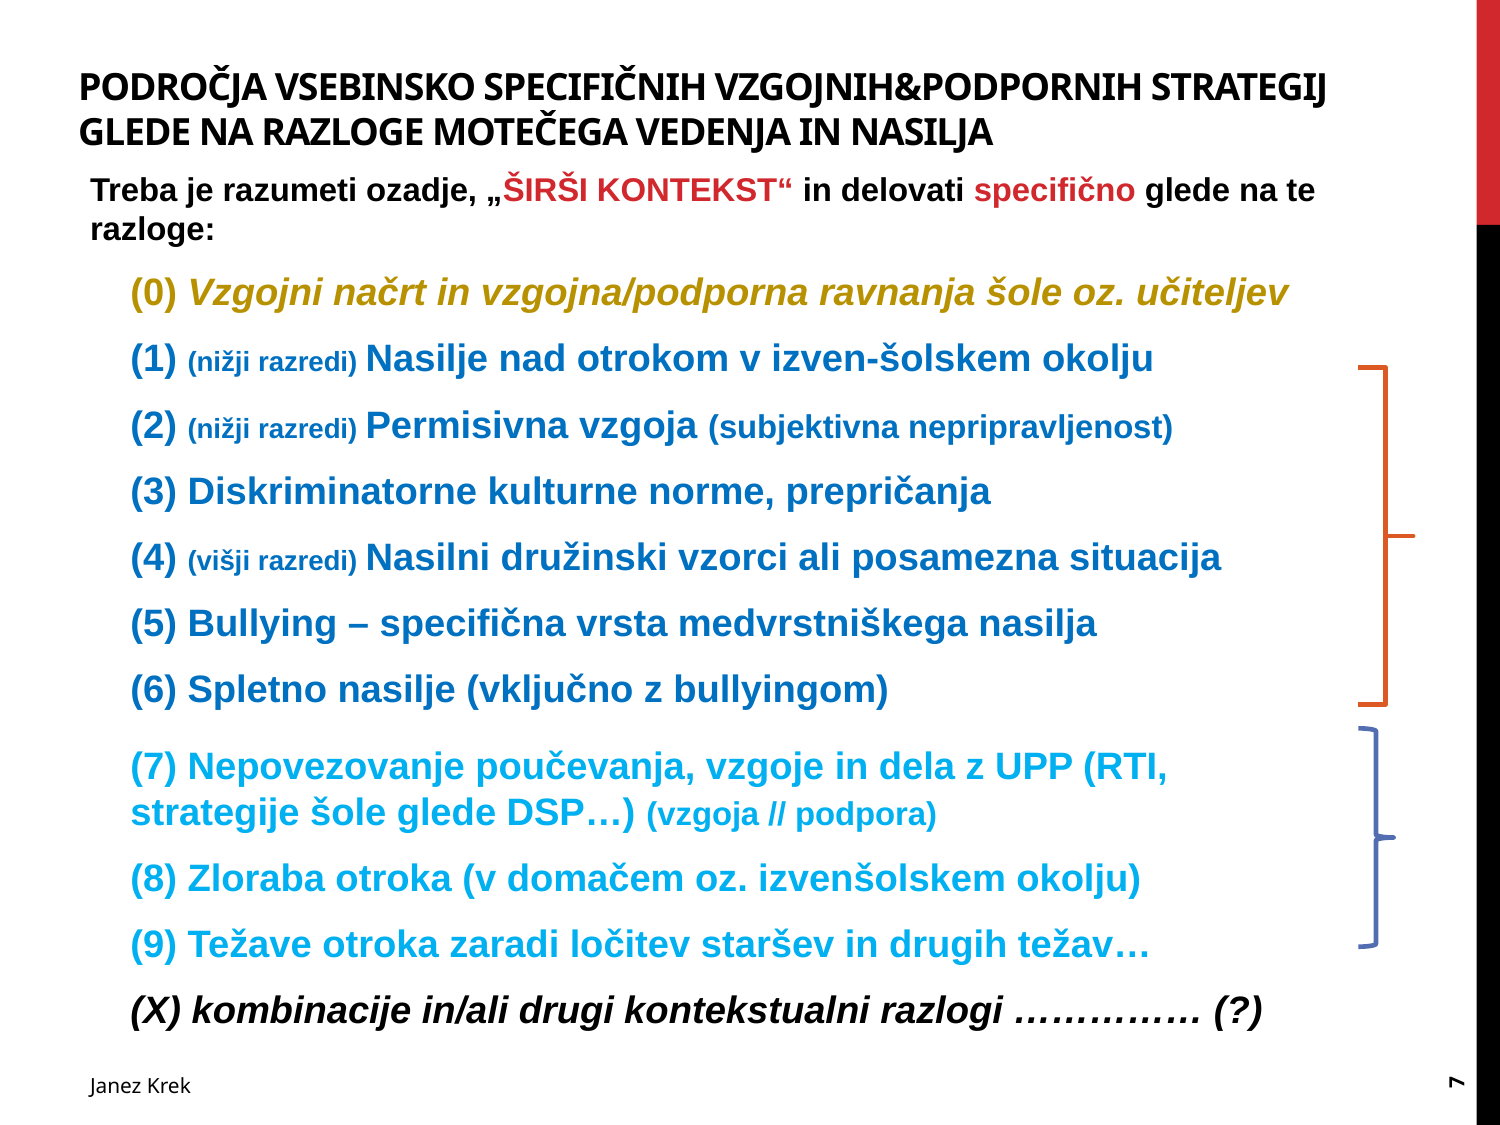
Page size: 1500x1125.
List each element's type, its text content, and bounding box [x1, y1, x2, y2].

text_box [1358, 365, 1416, 707]
text_box [1358, 725, 1396, 950]
footer Janez Krek [75, 1065, 638, 1112]
slide_number 7 [1427, 887, 1488, 1104]
list Treba je razumeti ozadje, „ŠIRŠI KONTEKST“ in delovati specifično glede na te razloge: (0) Vzgojni načrt in vzgojna/podporna ravnanja šole oz. učiteljev (1) (nižji razredi) Nasilje nad otrokom v izven-šolskem okolju (2) (nižji razredi) Permisivna vzgoja (subjektivna nepripravljenost) (3) Diskriminatorne kulturne norme, prepričanja (4) (višji razredi) Nasilni družinski vzorci ali posamezna situacija (5) Bullying – specifična vrsta medvrstniškega nasilja (6) Spletno nasilje (vključno z bullyingom) (7) Nepovezovanje poučevanja, vzgoje in dela z UPP (RTI, strategije šole glede DSP…) (vzgoja // podpora) (8) Zloraba otroka (v domačem oz. izvenšolskem okolju) (9) Težave otroka zaradi ločitev staršev in drugih težav… (X) kombinacije in/ali drugi kontekstualni razlogi …………… (?) [75, 160, 1425, 1047]
title Področja VSEBINSKO SPECIFIČNih VZGOJNih&PODPORNih STRATEGIJ glede na razloge motečega vedenja in nasilja [63, 42, 1428, 161]
